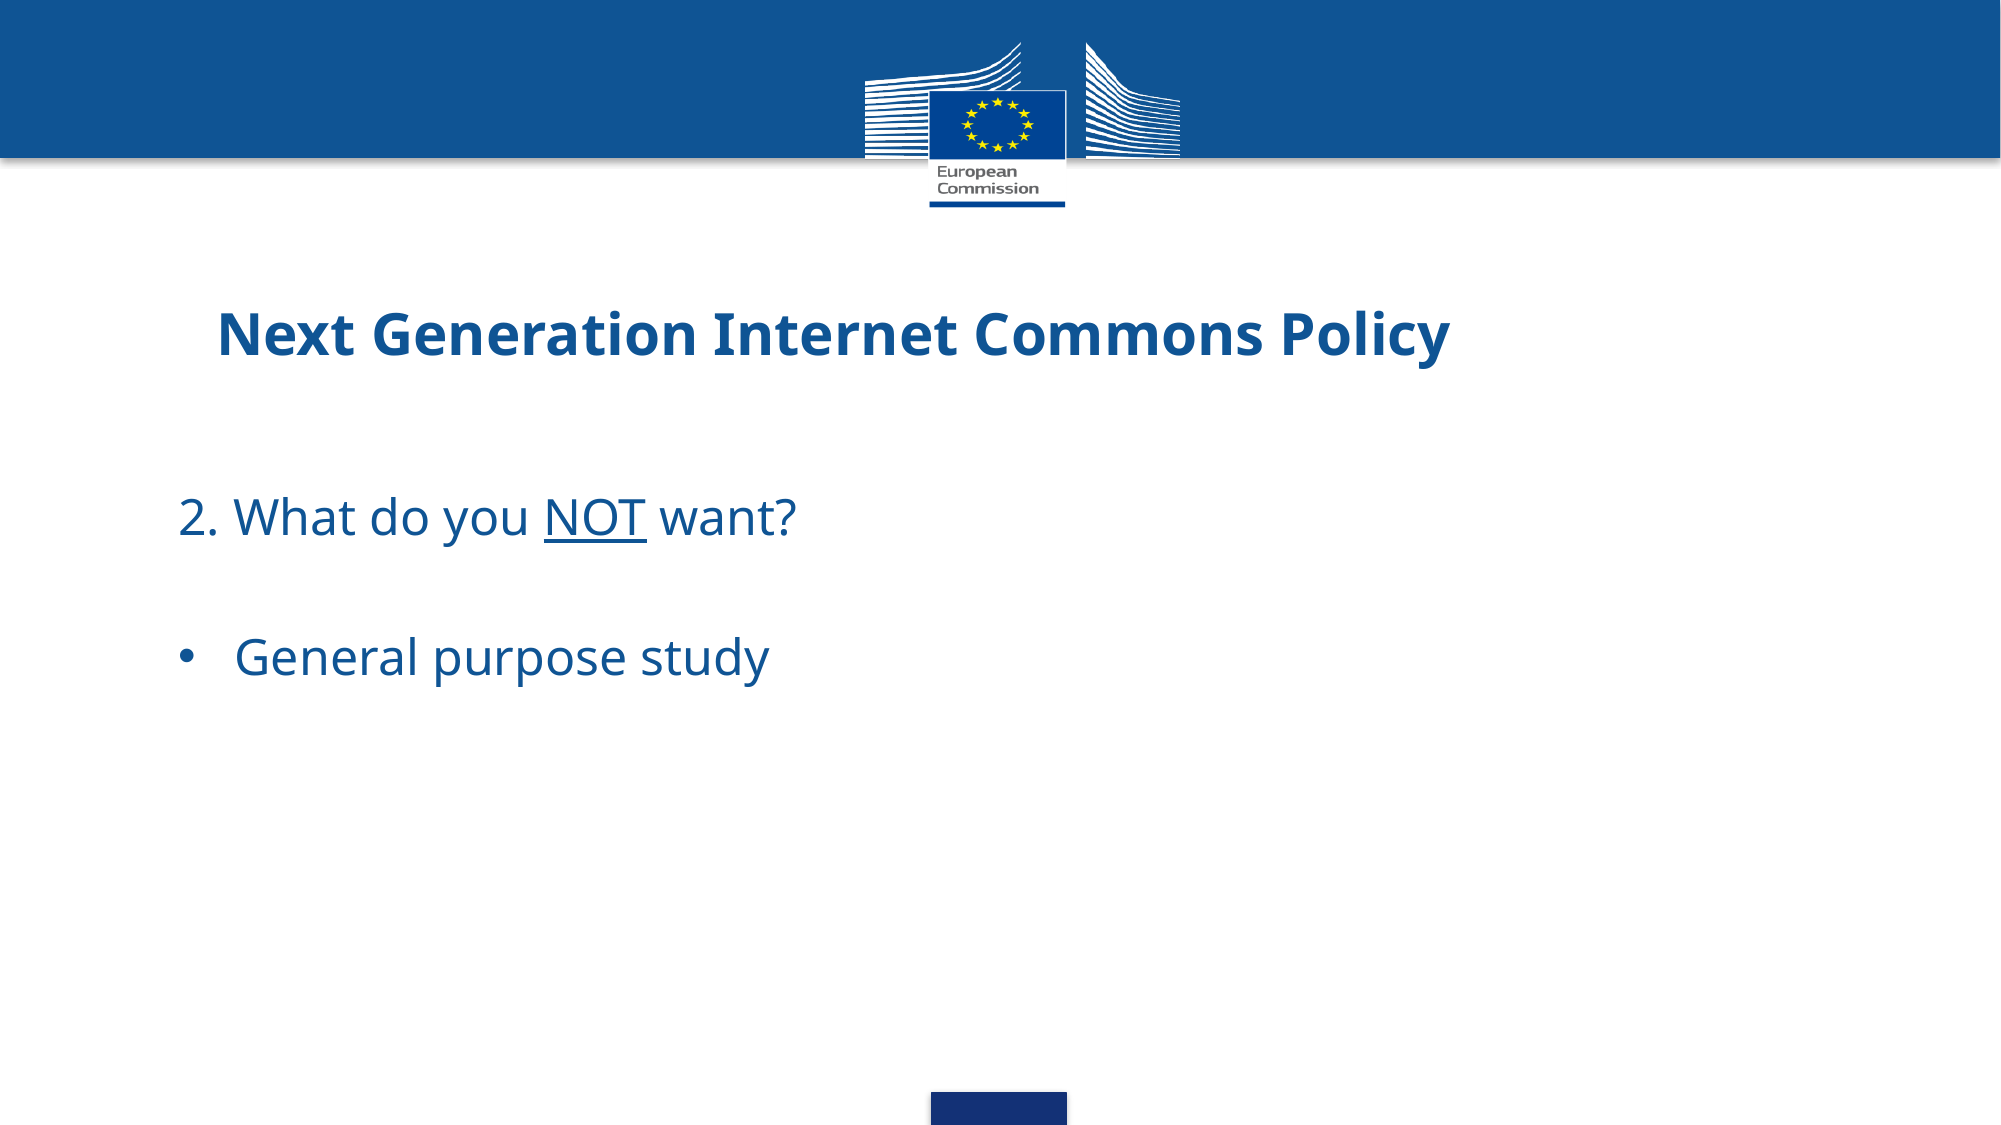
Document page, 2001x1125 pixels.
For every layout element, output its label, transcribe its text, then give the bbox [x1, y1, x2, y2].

list 2. What do you NOT want? General purpose study [163, 478, 1699, 846]
title Next Generation Internet Commons Policy [201, 255, 1921, 409]
picture [865, 42, 1180, 208]
